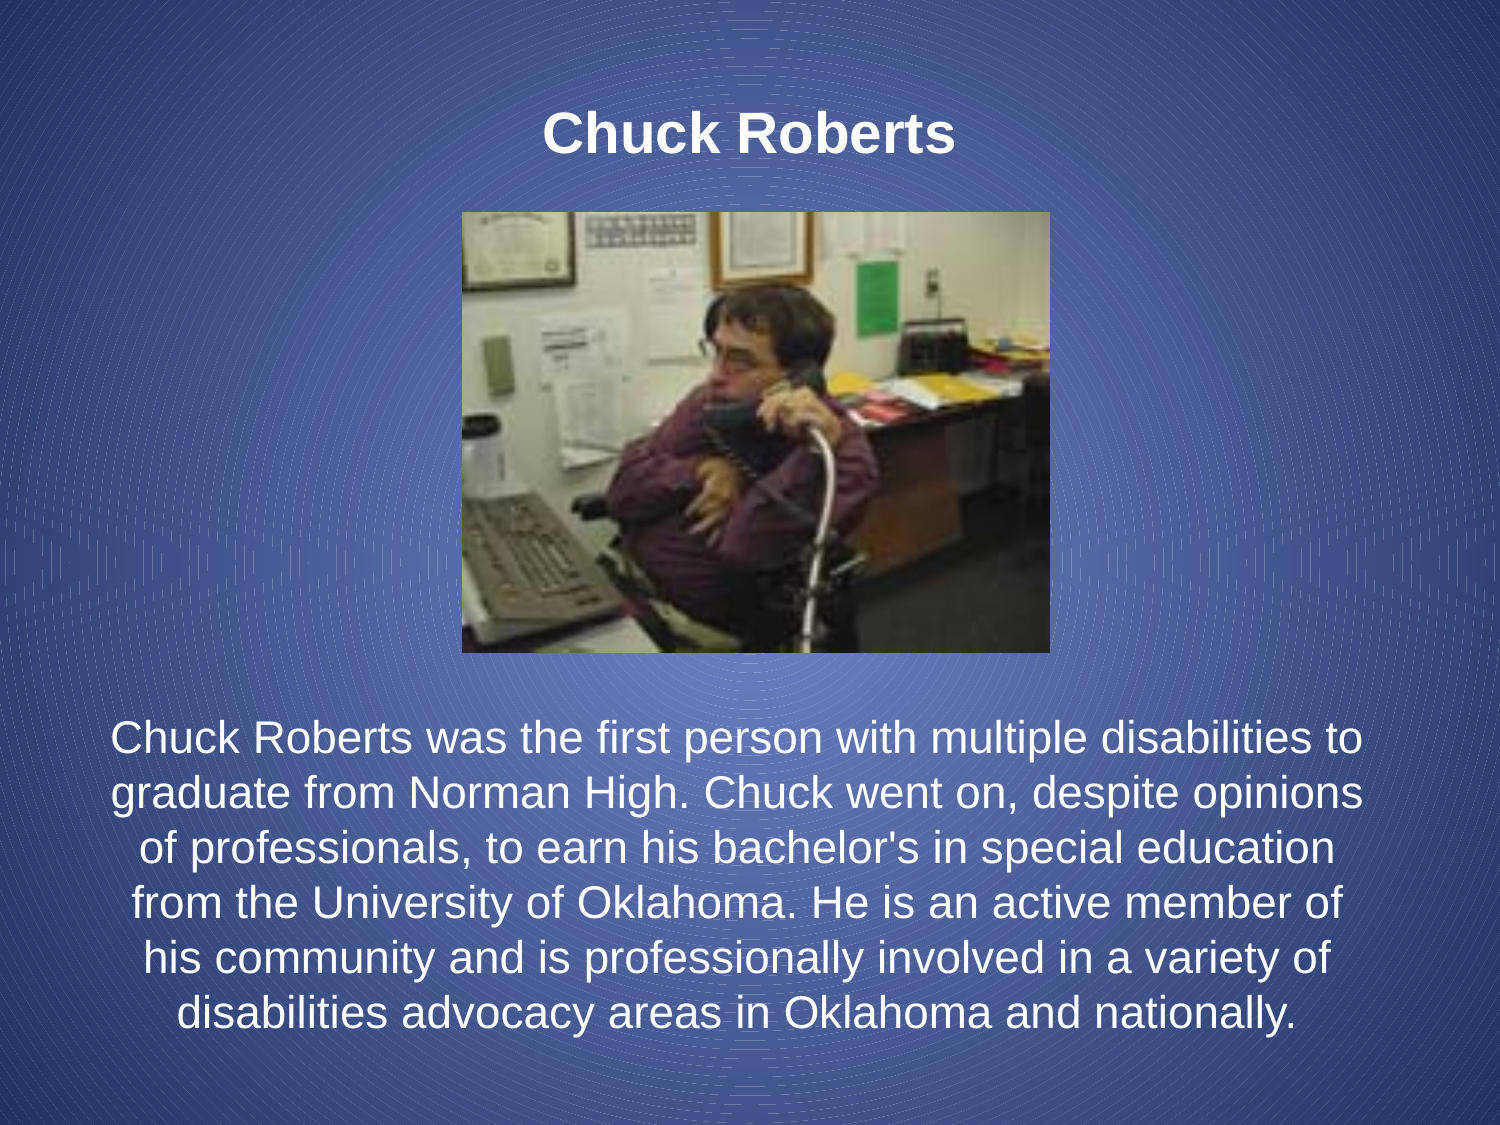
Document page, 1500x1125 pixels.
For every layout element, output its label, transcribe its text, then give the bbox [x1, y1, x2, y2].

text_box Chuck Roberts [50, 87, 1450, 173]
picture [462, 212, 1051, 653]
text_box Chuck Roberts was the first person with multiple disabilities to graduate from Norman High. Chuck went on, despite opinions of professionals, to earn his bachelor's in special education from the University of Oklahoma. He is an active member of his community and is professionally involved in a variety of disabilities advocacy areas in Oklahoma and nationally. [87, 699, 1388, 1045]
